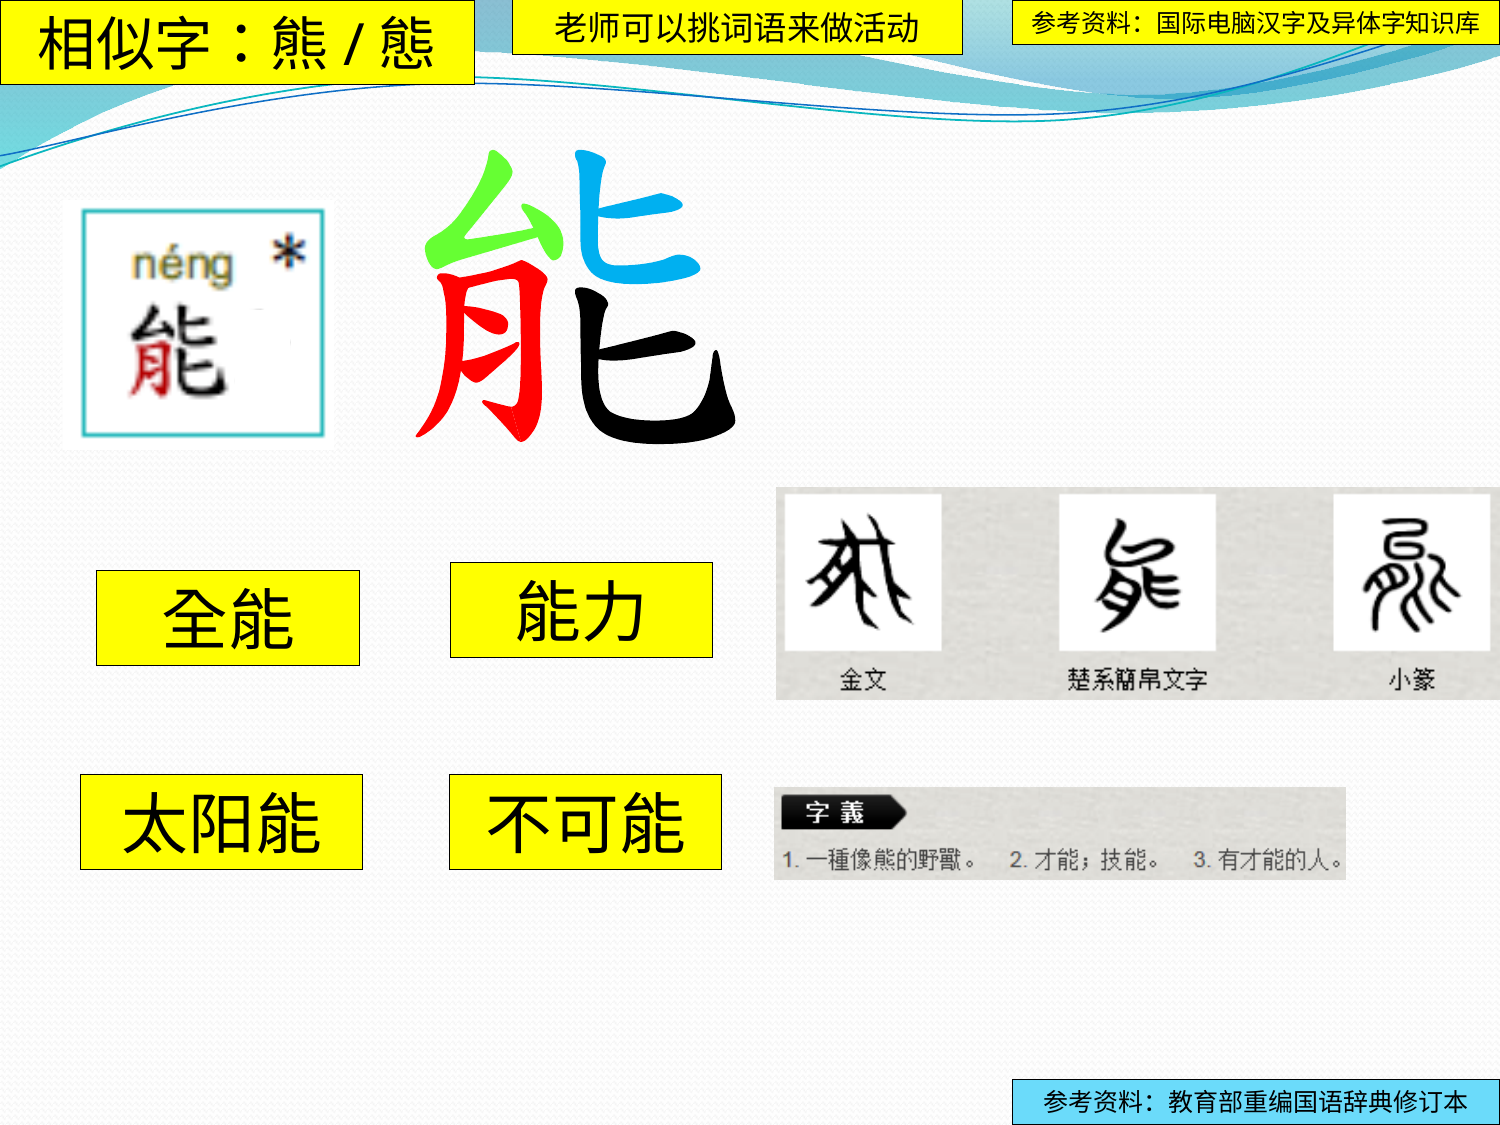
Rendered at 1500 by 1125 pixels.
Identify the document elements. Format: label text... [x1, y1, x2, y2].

picture [774, 787, 1346, 880]
text_box 太阳能 [80, 774, 363, 870]
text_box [548, 262, 553, 270]
text_box 不可能 [449, 774, 722, 870]
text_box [574, 149, 701, 285]
text_box 全能 [96, 570, 360, 666]
text_box 参考资料：国际电脑汉字及异体字知识库 [1012, 0, 1500, 45]
text_box 参考资料：教育部重编国语辞典修订本 [1012, 1079, 1500, 1125]
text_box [574, 287, 736, 445]
picture [776, 487, 1500, 701]
text_box 能力 [450, 562, 713, 658]
text_box 相似字：熊/態 [0, 0, 475, 85]
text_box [62, 199, 335, 451]
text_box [415, 259, 548, 443]
text_box 老师可以挑词语来做活动 [512, 0, 963, 55]
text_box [424, 149, 564, 270]
